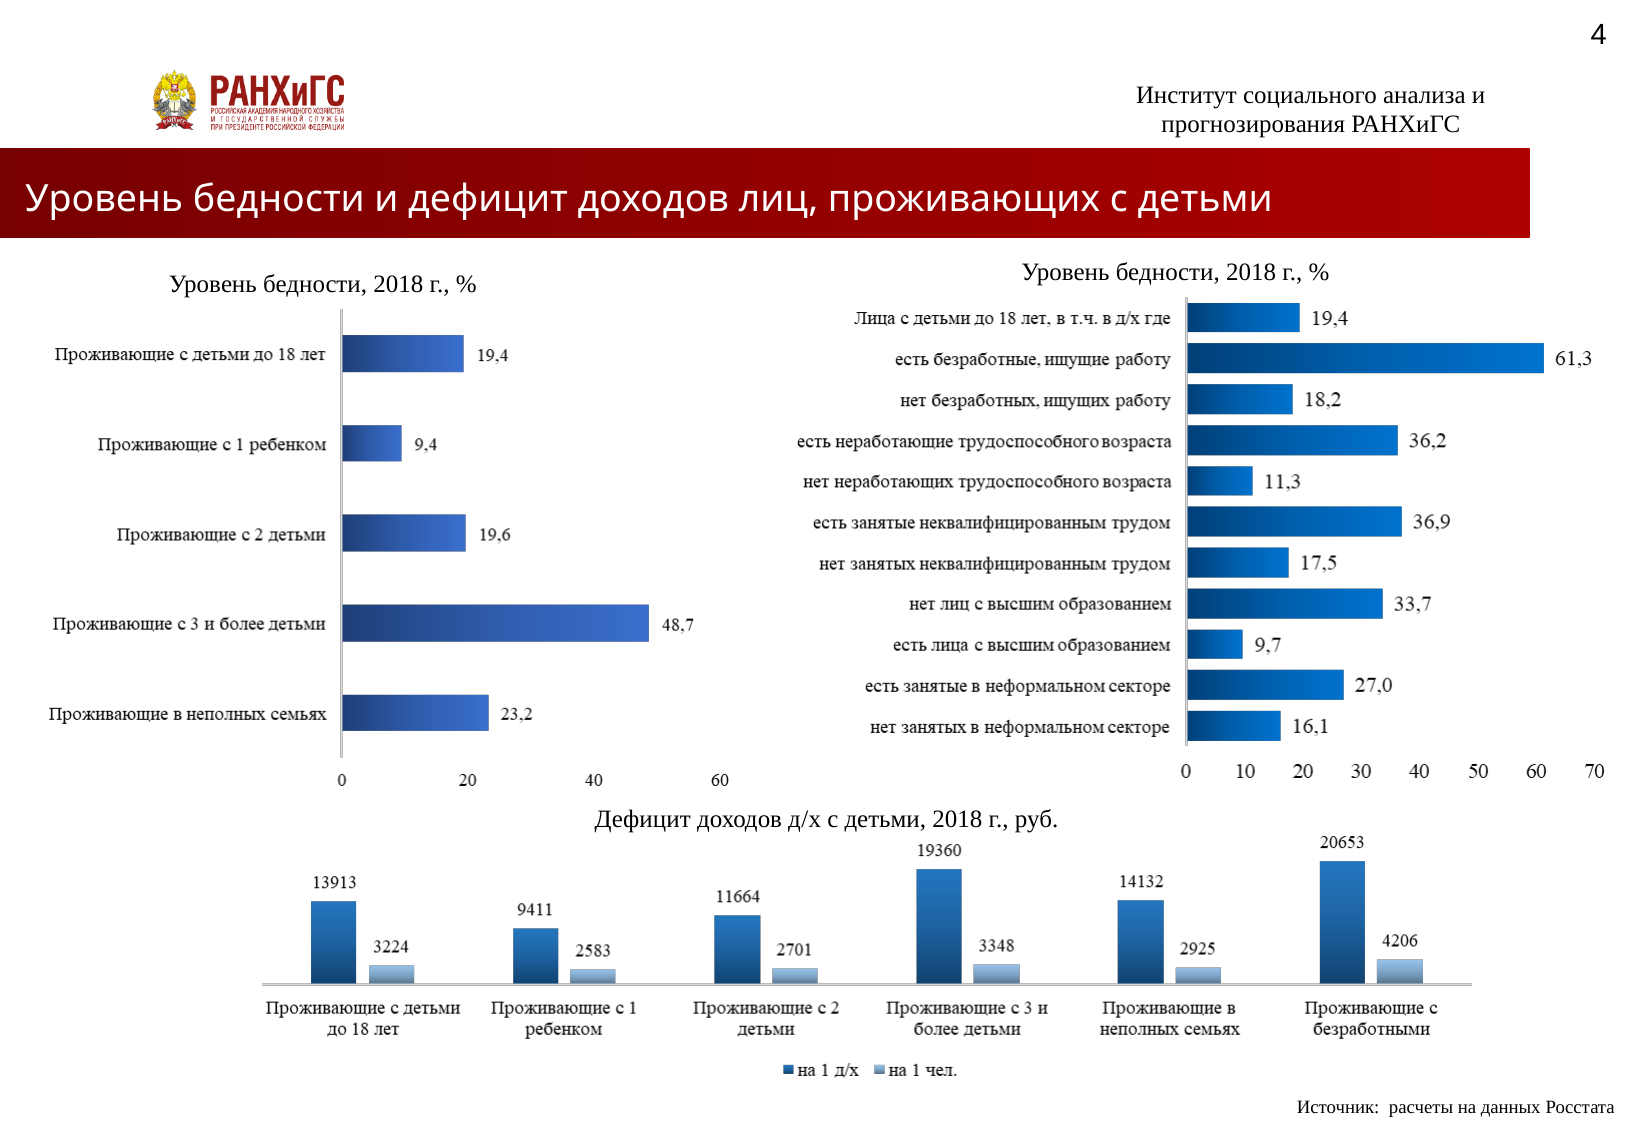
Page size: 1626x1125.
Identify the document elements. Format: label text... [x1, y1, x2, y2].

slide_number 4 [1283, 7, 1623, 71]
text_box Уровень бедности, 2018 г., % [153, 244, 492, 291]
picture [239, 818, 1495, 1099]
text_box Уровень бедности, 2018 г., % [1006, 233, 1345, 287]
text_box Источник: расчеты на данных Росстата [1282, 1087, 1625, 1125]
text_box [0, 148, 1530, 238]
picture [152, 70, 344, 131]
text_box Институт социального анализа и прогнозирования РАНХиГС [1081, 70, 1541, 146]
picture [764, 288, 1623, 785]
text_box Дефицит доходов д/х с детьми, 2018 г., руб. [579, 795, 1074, 817]
picture [35, 292, 753, 799]
text_box Уровень бедности и дефицит доходов лиц, проживающих с детьми [10, 166, 1541, 227]
